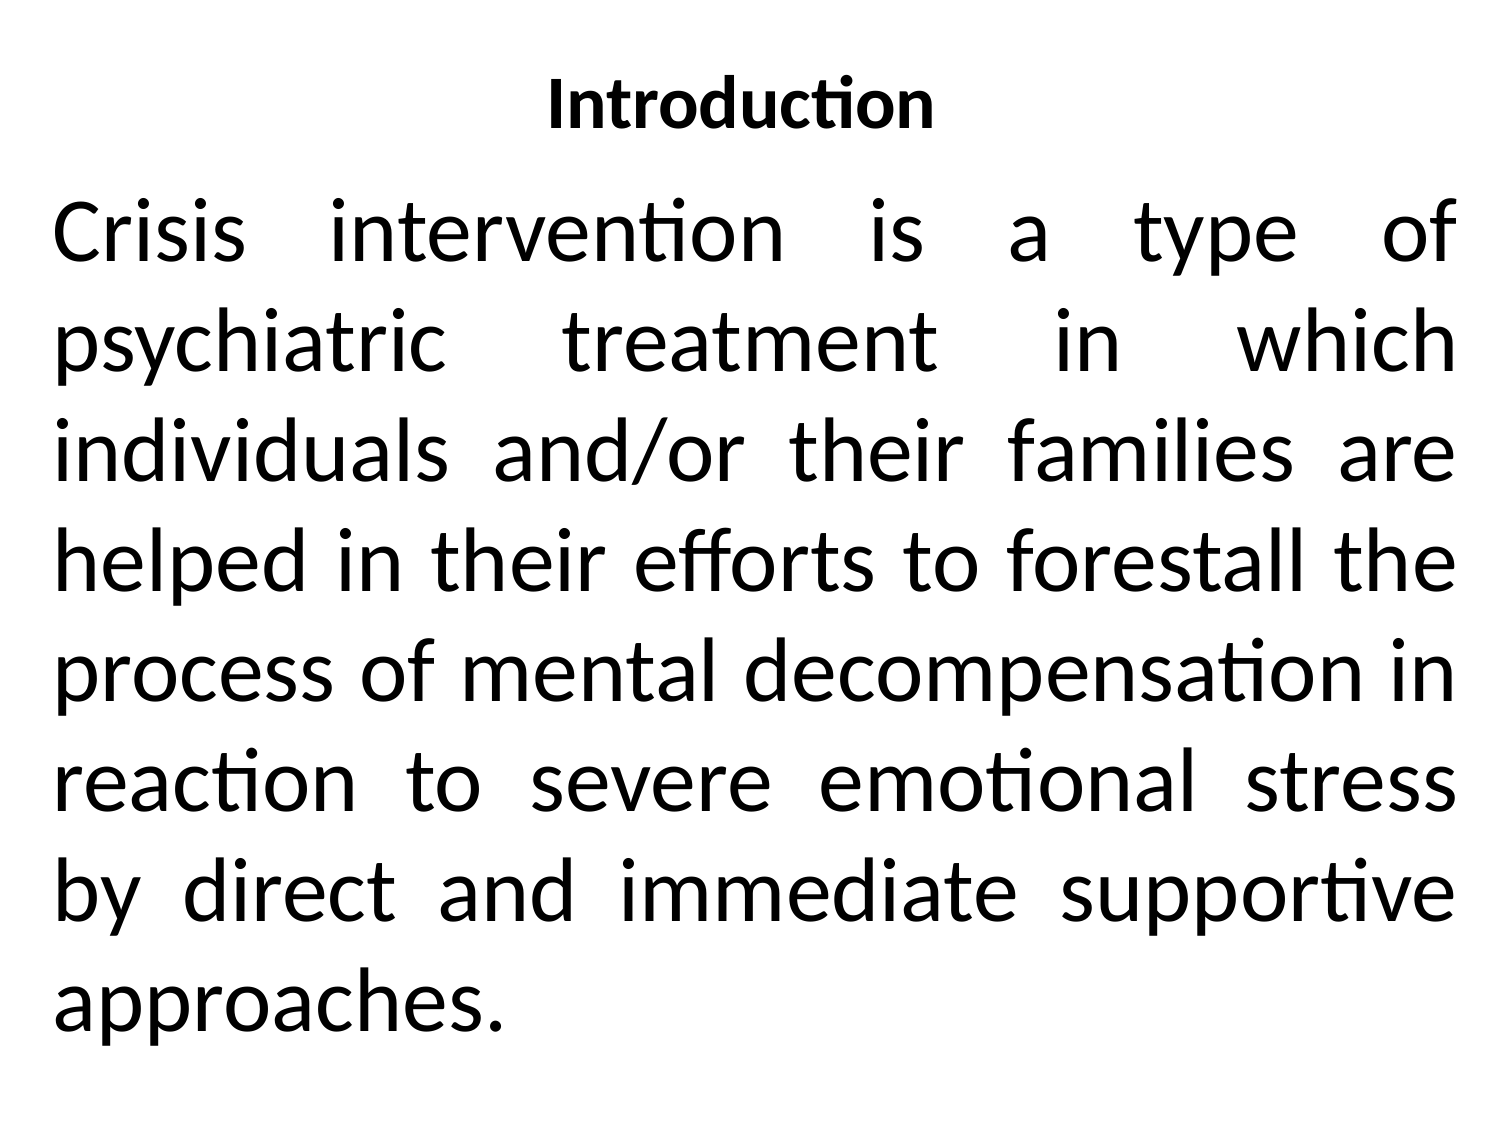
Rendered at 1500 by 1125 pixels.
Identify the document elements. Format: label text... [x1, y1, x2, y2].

list Crisis intervention is a type of psychiatric treatment in which individuals and/or their families are helped in their efforts to forestall the process of mental decompensation in reaction to severe emotional stress by direct and immediate supportive approaches. [37, 162, 1475, 1100]
title Introduction [75, 45, 1425, 162]
